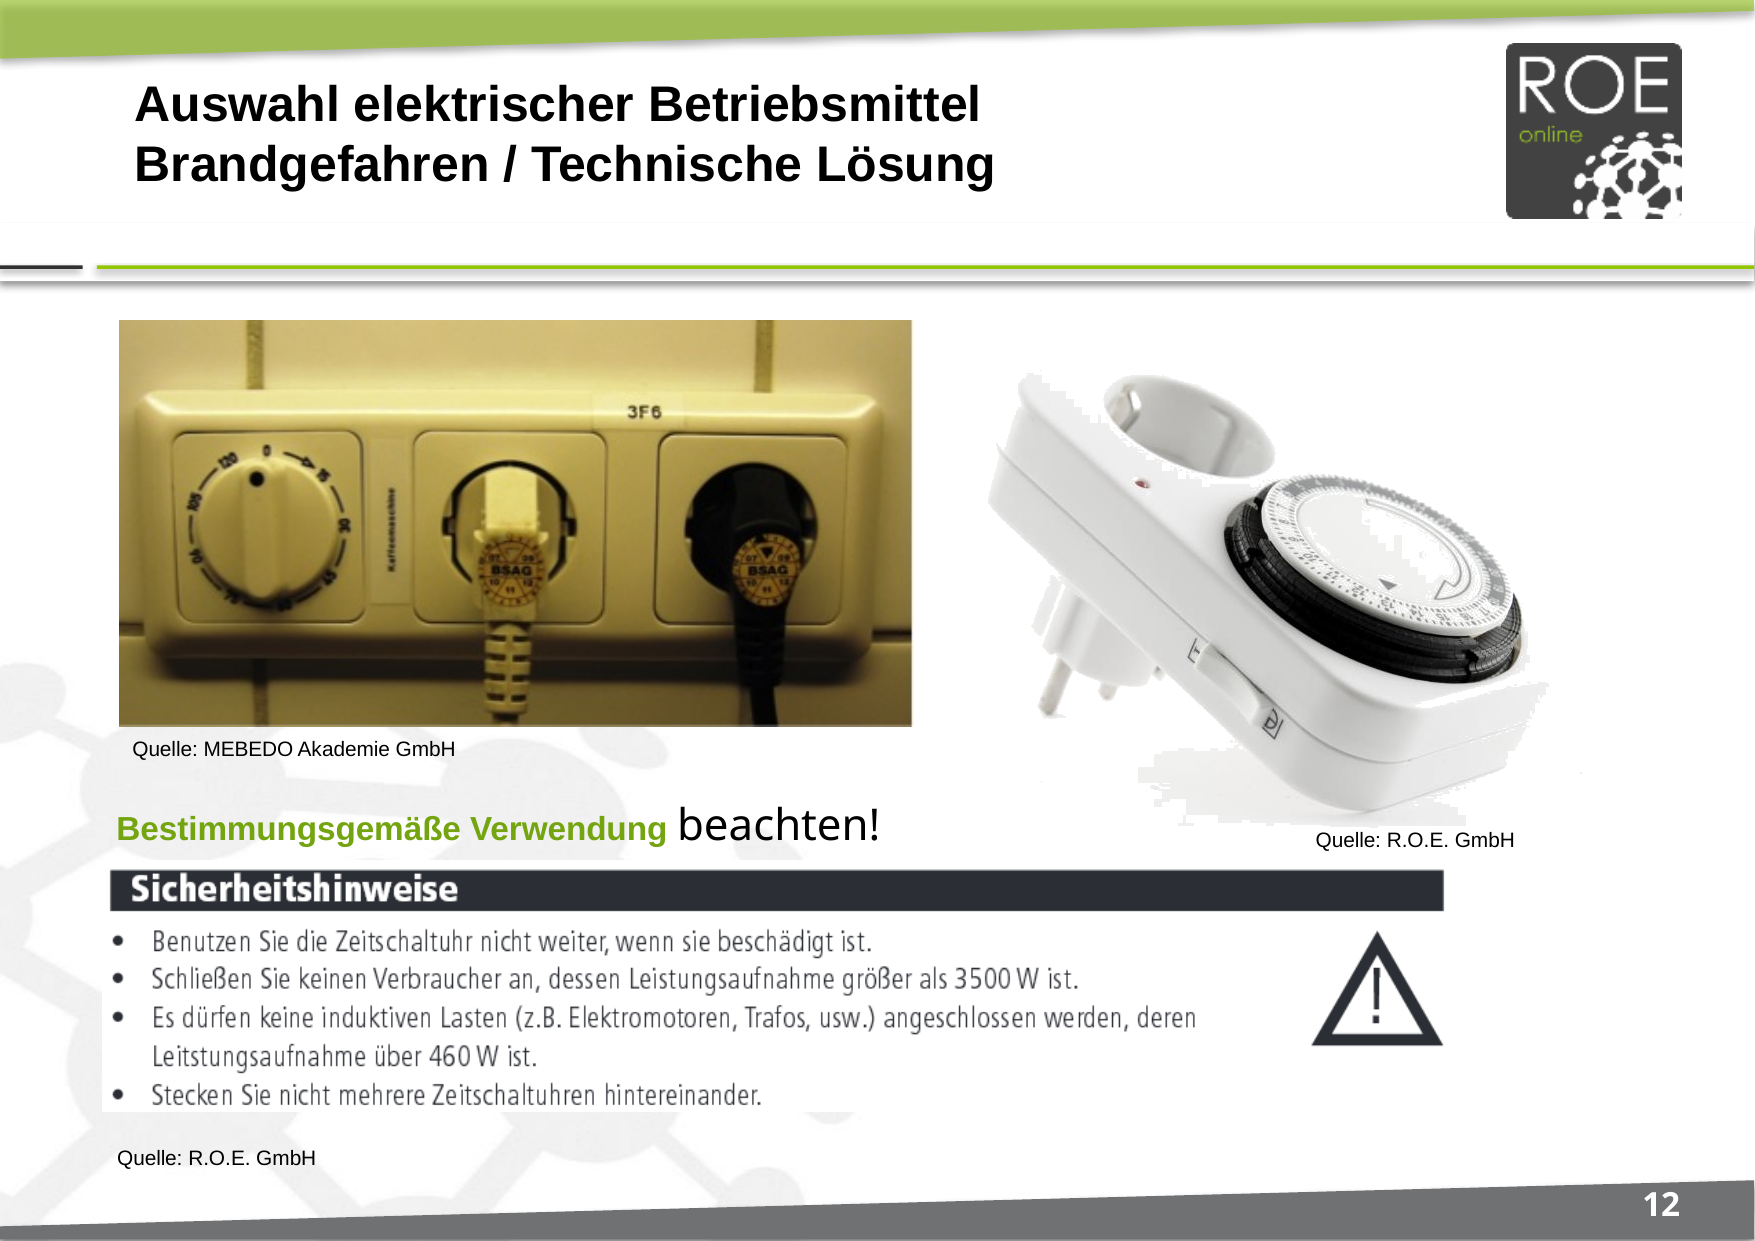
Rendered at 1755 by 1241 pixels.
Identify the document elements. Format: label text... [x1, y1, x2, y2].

text_box Quelle: MEBEDO Akademie GmbH [117, 735, 499, 769]
title Auswahl elektrischer Betriebsmittel Brandgefahren / Technische Lösung [117, 41, 1682, 221]
text_box Bestimmungsgemäße Verwendung beachten! [101, 789, 828, 857]
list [119, 320, 914, 727]
slide_number 12 [1610, 1183, 1713, 1228]
picture [102, 270, 1724, 1112]
text_box Quelle: R.O.E. GmbH [102, 1137, 483, 1177]
